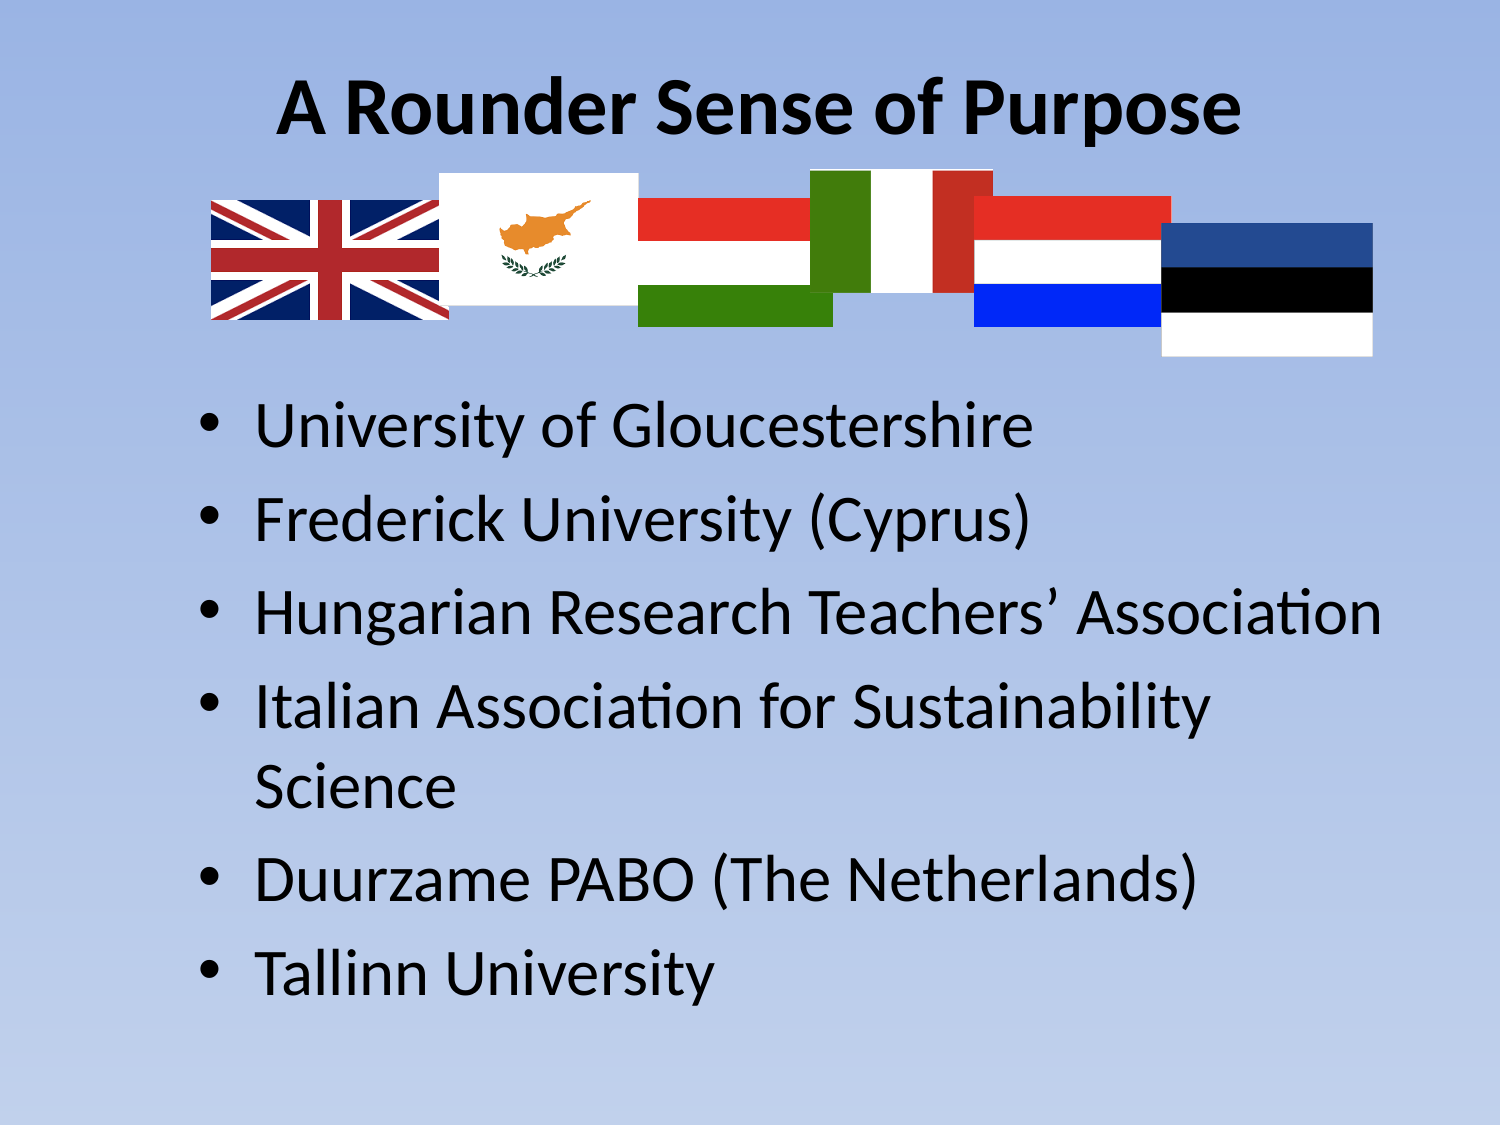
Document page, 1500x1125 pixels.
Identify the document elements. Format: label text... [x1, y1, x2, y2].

picture [211, 168, 1373, 357]
list University of Gloucestershire Frederick University (Cyprus) Hungarian Research Teachers’ Association Italian Association for Sustainability Science Duurzame PABO (The Netherlands) Tallinn University [183, 373, 1400, 1049]
title A Rounder Sense of Purpose [253, 30, 1267, 172]
